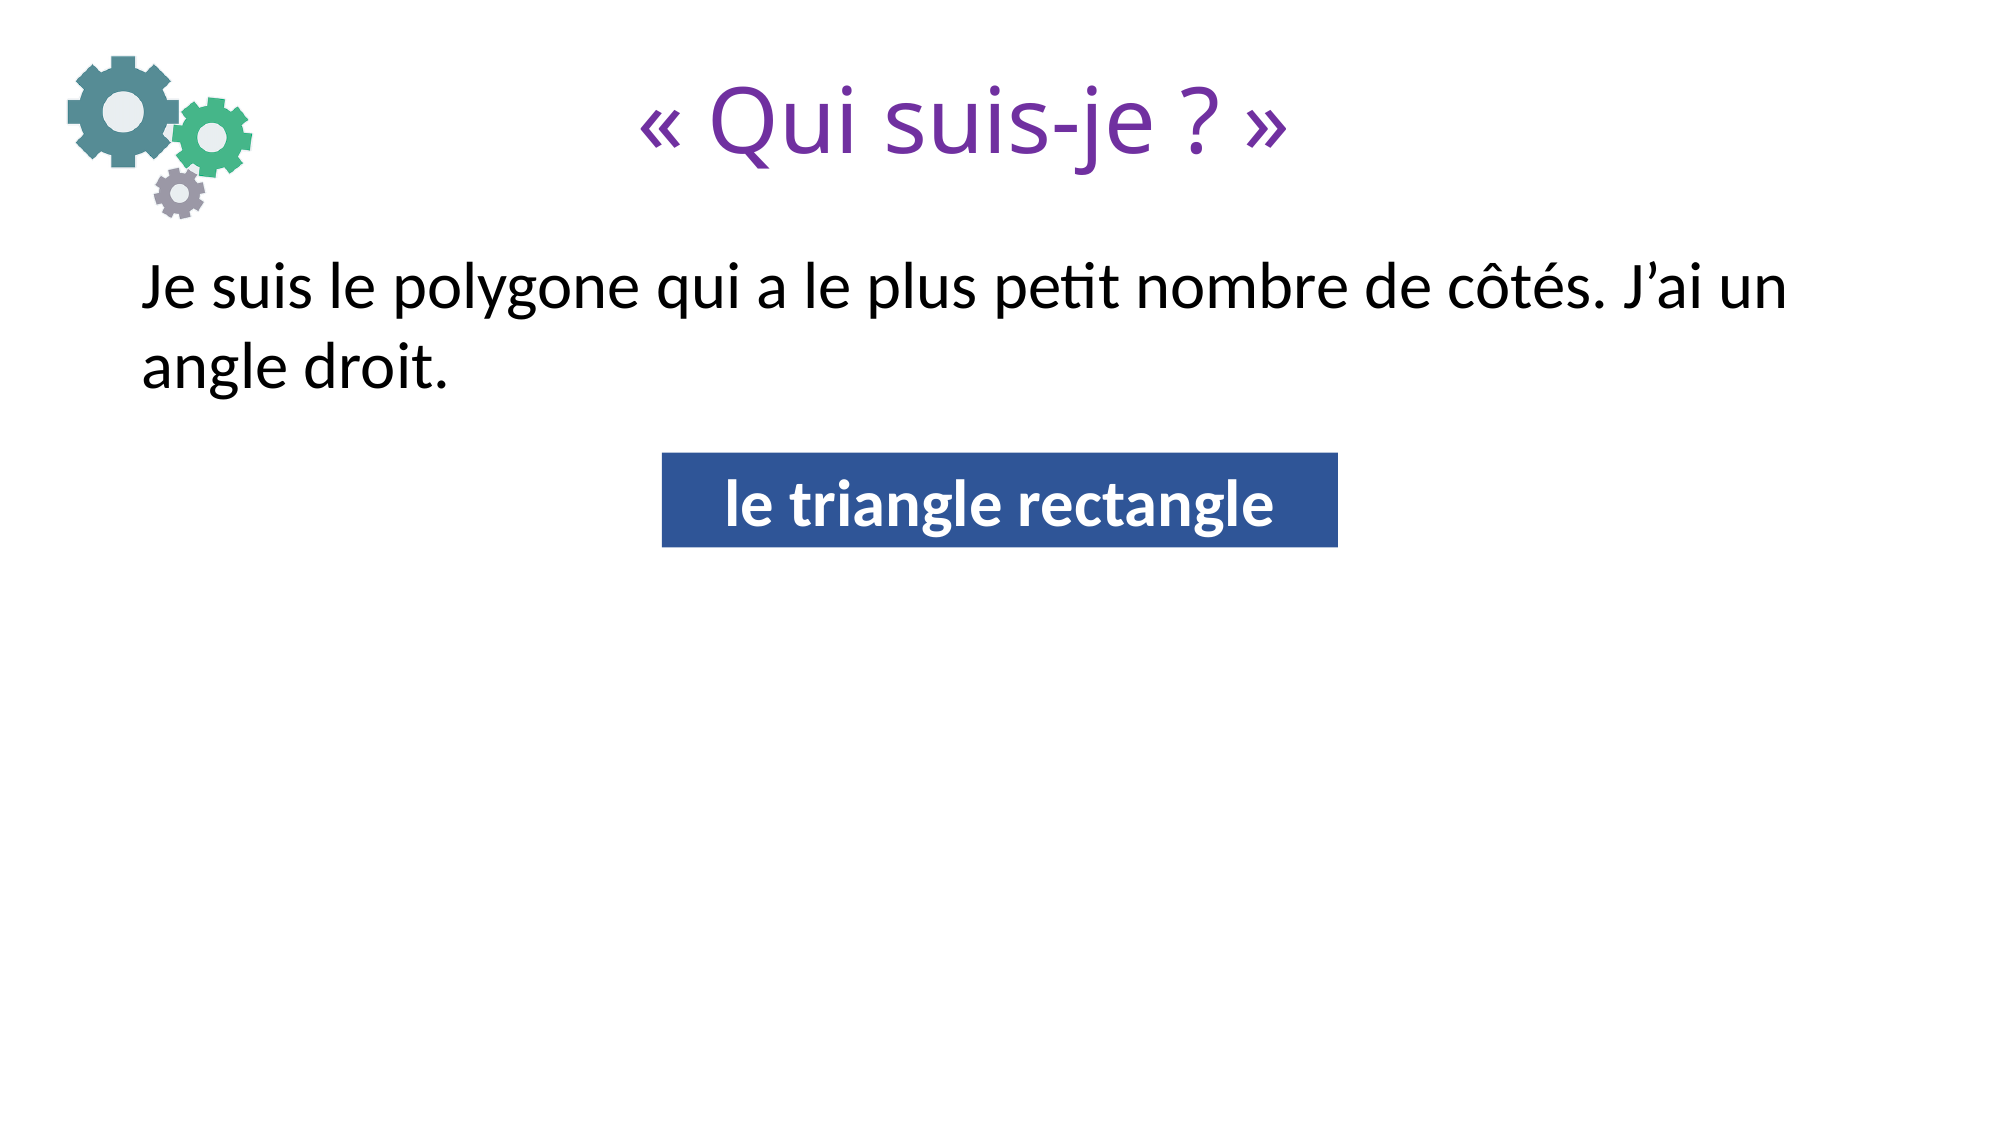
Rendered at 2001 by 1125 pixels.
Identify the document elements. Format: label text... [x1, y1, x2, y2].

text_box Je suis le polygone qui a le plus petit nombre de côtés. J’ai un angle droit. [127, 234, 1944, 410]
picture [59, 44, 257, 226]
text_box le triangle rectangle [661, 452, 1338, 548]
title « Qui suis-je ? » [443, 58, 1485, 190]
